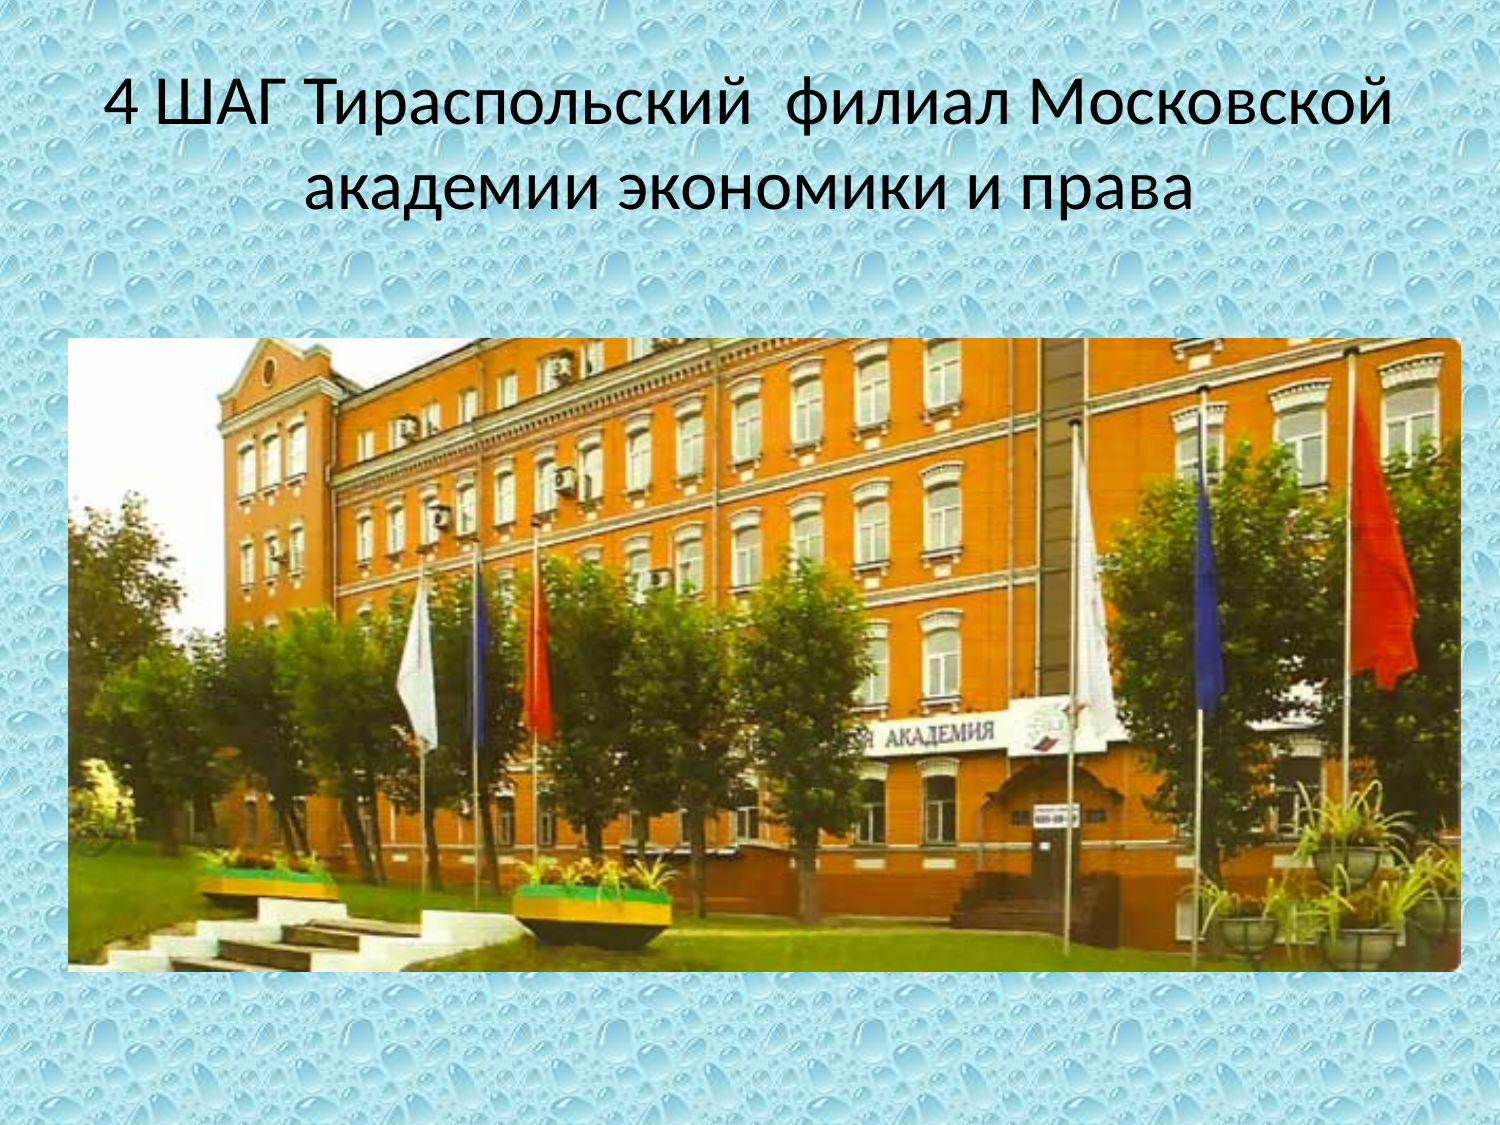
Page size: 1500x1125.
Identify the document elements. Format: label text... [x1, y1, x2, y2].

picture [0, 0, 1500, 1125]
title 4 ШАГ Тираспольский филиал Московской академии экономики и права [75, 45, 1425, 233]
